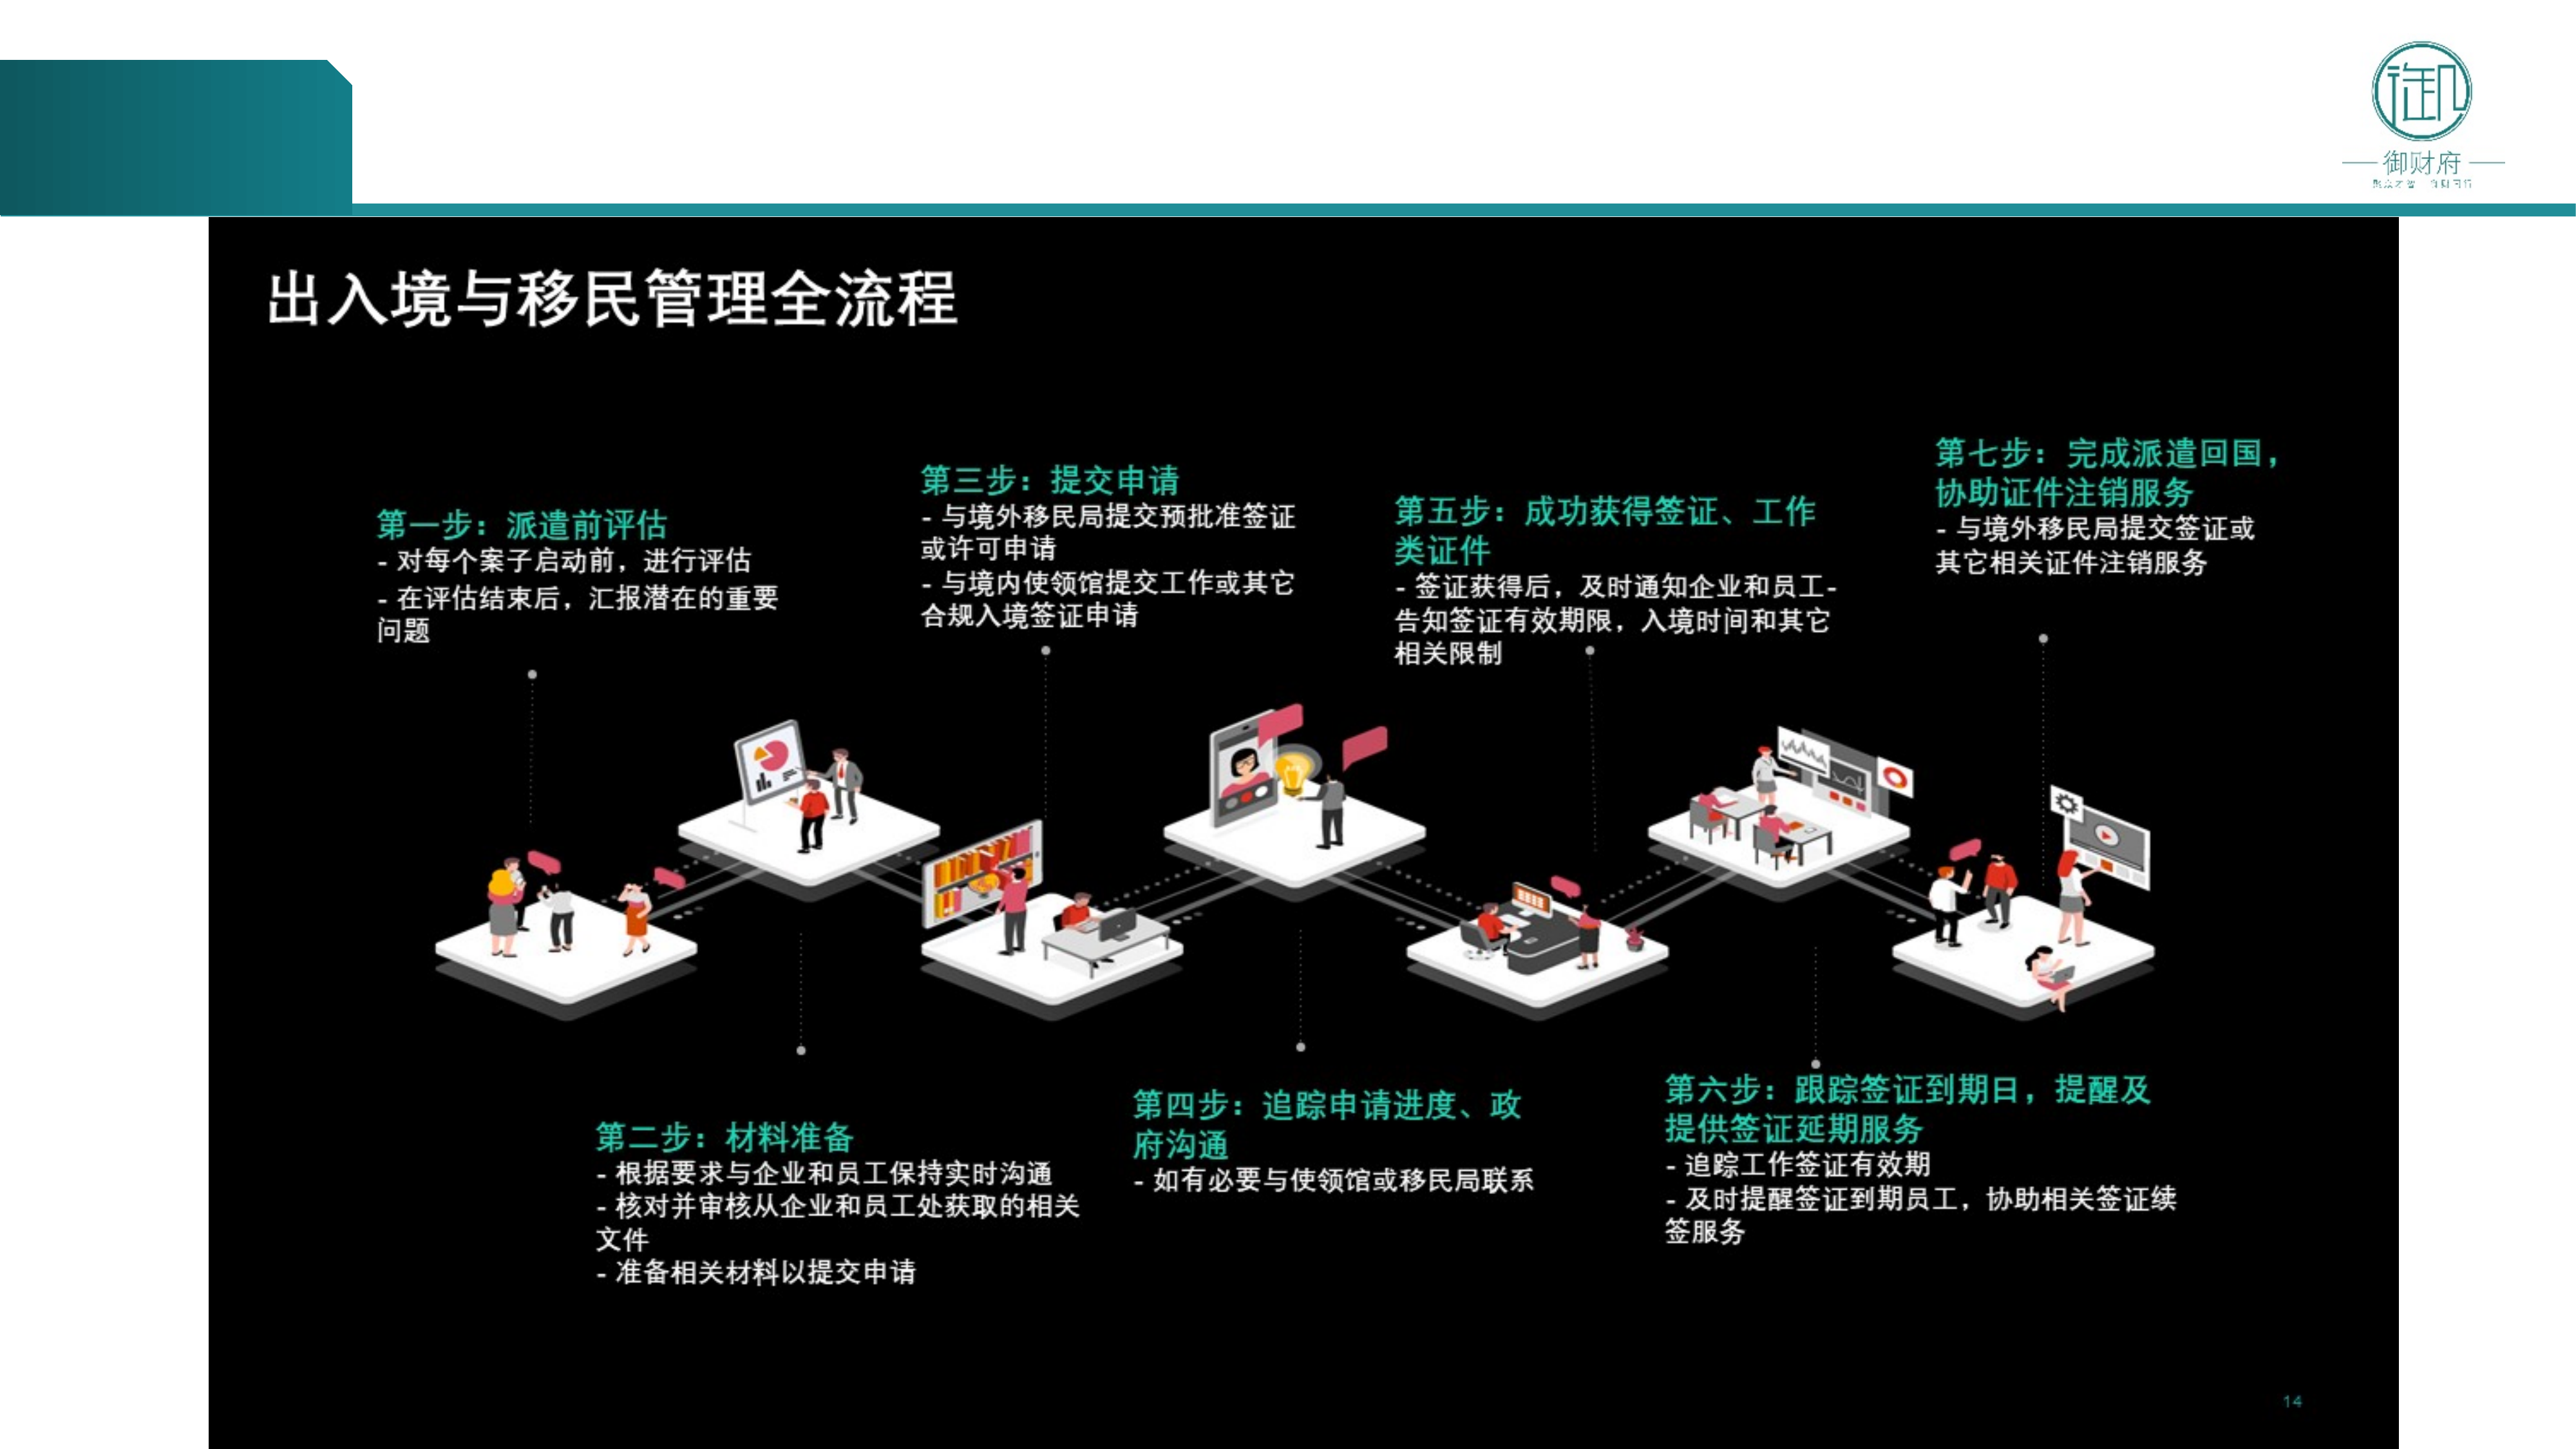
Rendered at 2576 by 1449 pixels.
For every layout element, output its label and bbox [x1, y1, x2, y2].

picture [2342, 33, 2505, 196]
picture [209, 217, 2400, 1449]
